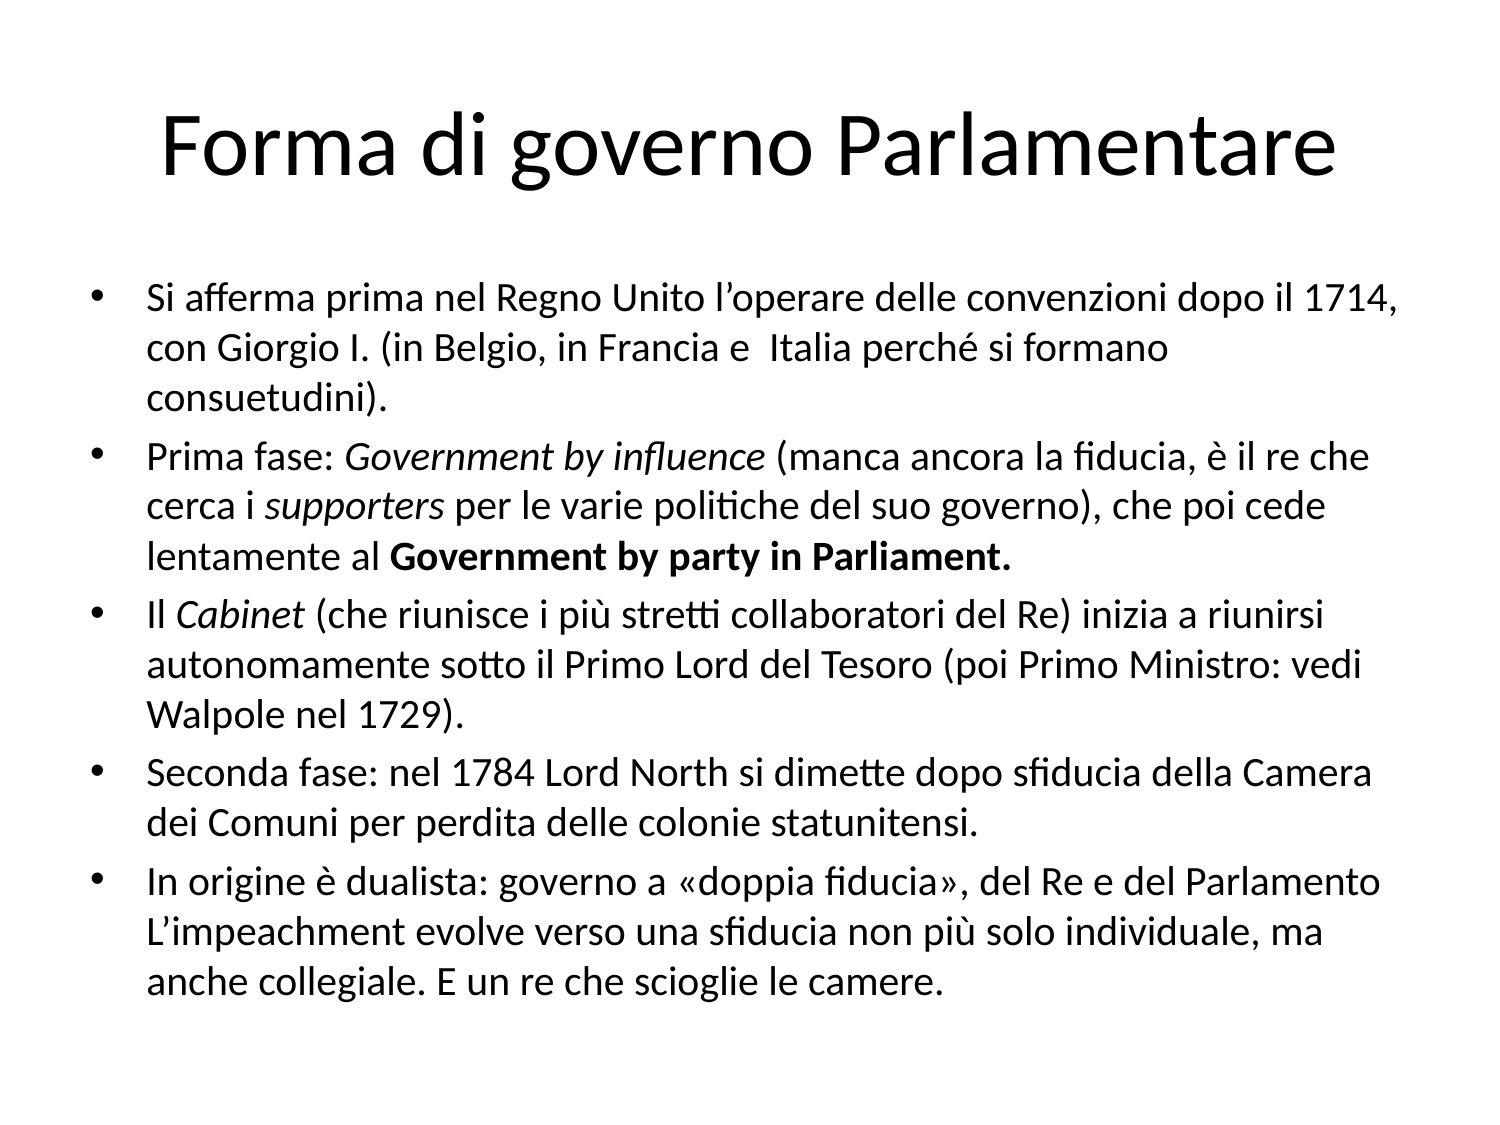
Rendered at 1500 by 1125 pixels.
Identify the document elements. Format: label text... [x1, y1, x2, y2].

title Forma di governo Parlamentare [75, 45, 1425, 233]
list Si afferma prima nel Regno Unito l’operare delle convenzioni dopo il 1714, con Giorgio I. (in Belgio, in Francia e Italia perché si formano consuetudini). Prima fase: Government by influence (manca ancora la fiducia, è il re che cerca i supporters per le varie politiche del suo governo), che poi cede lentamente al Government by party in Parliament. Il Cabinet (che riunisce i più stretti collaboratori del Re) inizia a riunirsi autonomamente sotto il Primo Lord del Tesoro (poi Primo Ministro: vedi Walpole nel 1729). Seconda fase: nel 1784 Lord North si dimette dopo sfiducia della Camera dei Comuni per perdita delle colonie statunitensi. In origine è dualista: governo a «doppia fiducia», del Re e del Parlamento L’impeachment evolve verso una sfiducia non più solo individuale, ma anche collegiale. E un re che scioglie le camere. [75, 262, 1425, 1005]
